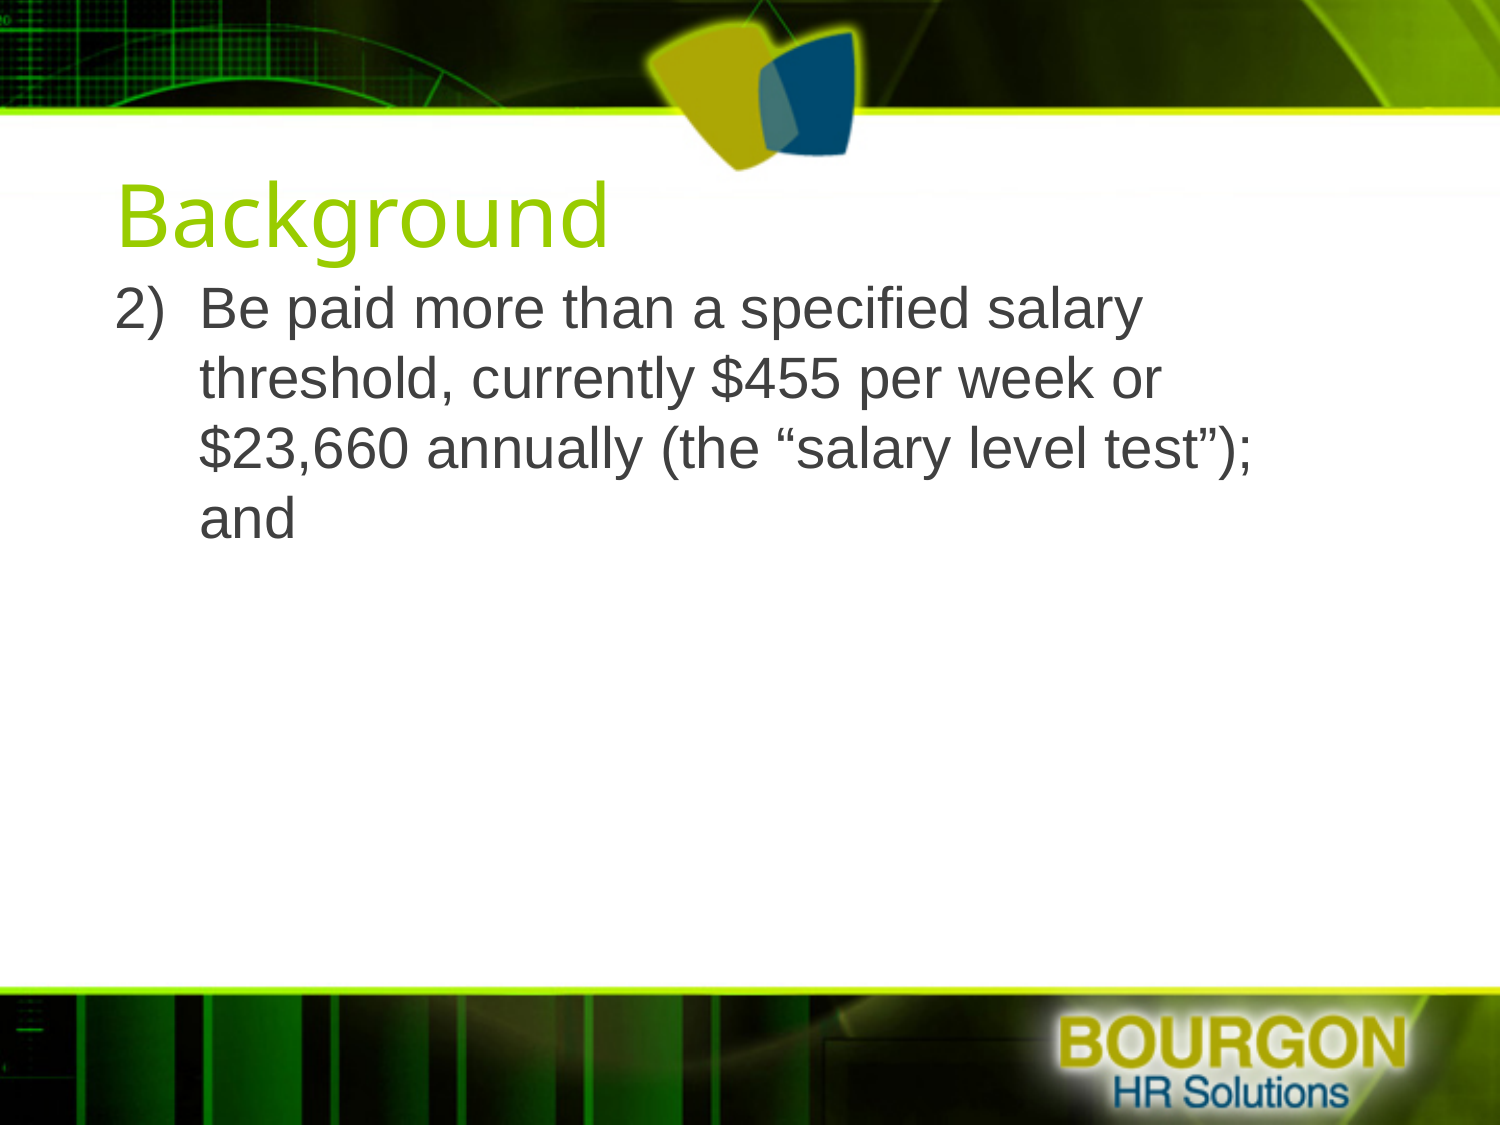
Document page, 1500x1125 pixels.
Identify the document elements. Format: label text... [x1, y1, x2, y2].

picture [0, 0, 1500, 1125]
title Background [99, 149, 1500, 276]
subtitle Be paid more than a specified salary threshold, currently $455 per week or $23,660 annually (the “salary level test”); and [99, 262, 1401, 888]
